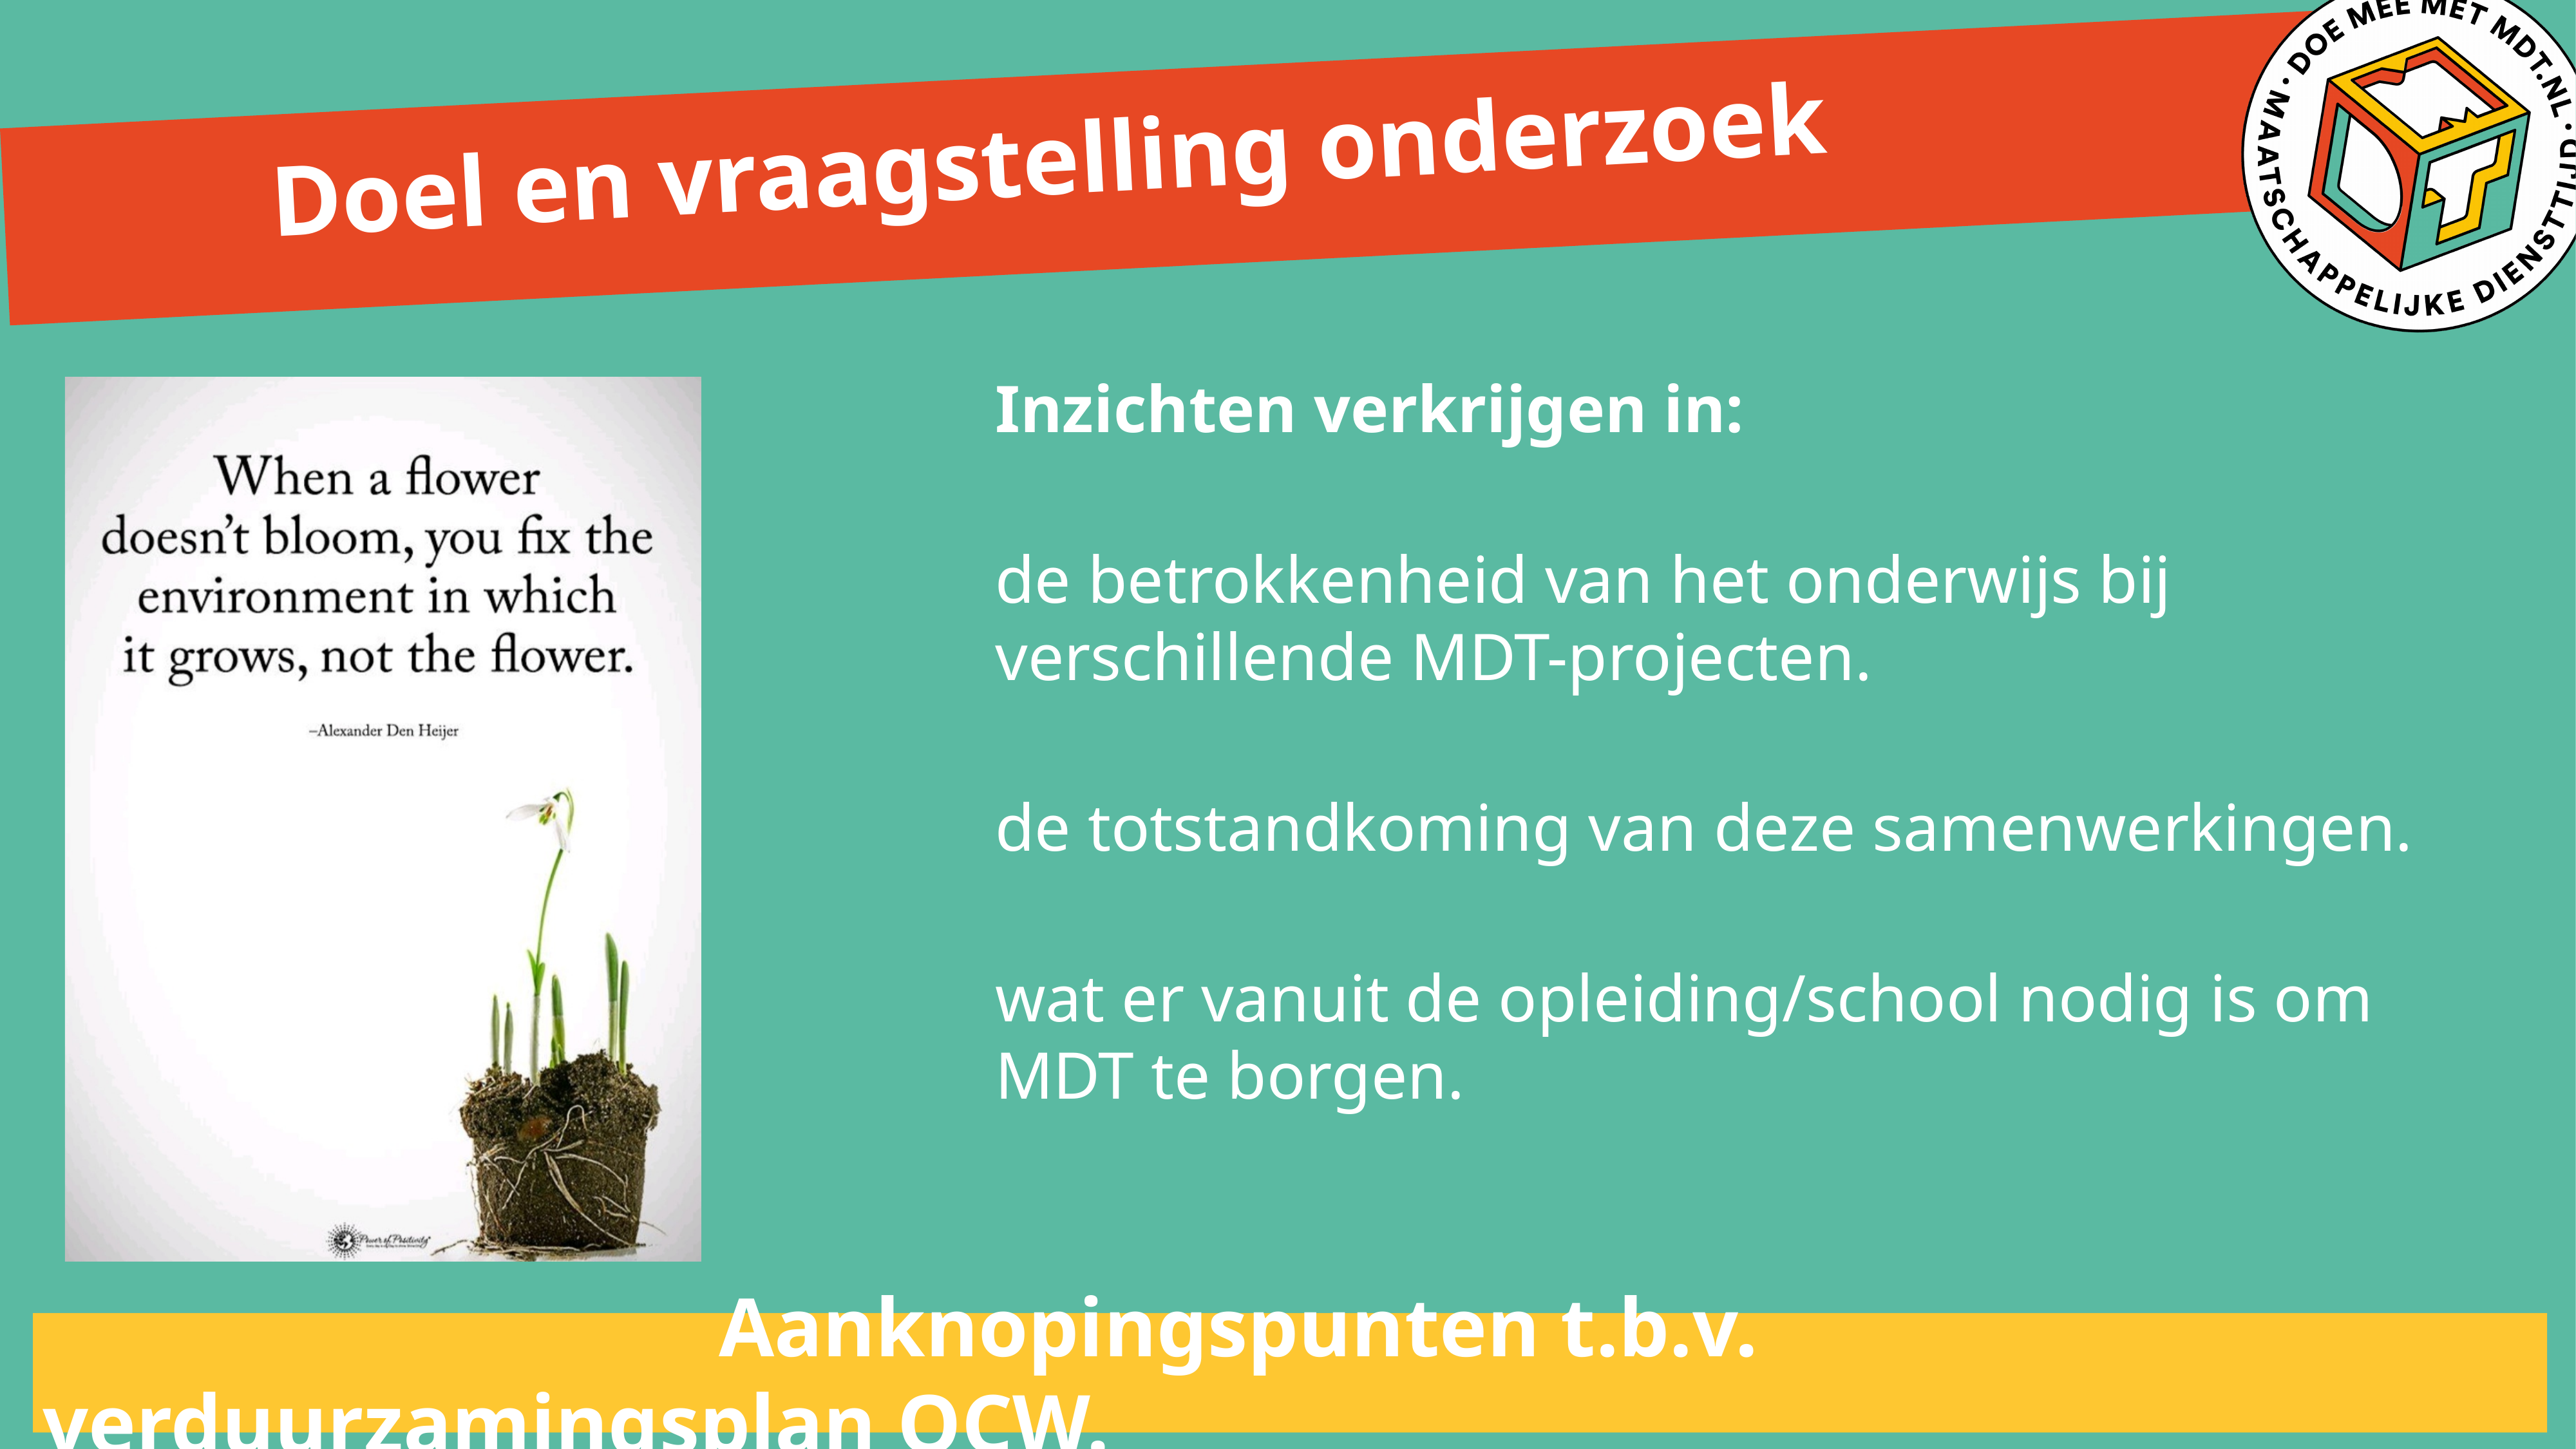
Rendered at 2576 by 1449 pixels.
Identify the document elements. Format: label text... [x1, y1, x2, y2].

text_box Inzichten verkrijgen in: de betrokkenheid van het onderwijs bij verschillende MDT-projecten. de totstandkoming van deze samenwerkingen. wat er vanuit de opleiding/school nodig is om MDT te borgen. [985, 363, 2458, 1236]
title Doel en vraagstelling onderzoek [268, 46, 2208, 290]
picture [64, 377, 701, 1262]
text_box [0, 14, 2235, 327]
picture [2209, 0, 2576, 365]
text_box Aanknopingspunten t.b.v. verduurzamingsplan OCW. [32, 1312, 2548, 1433]
